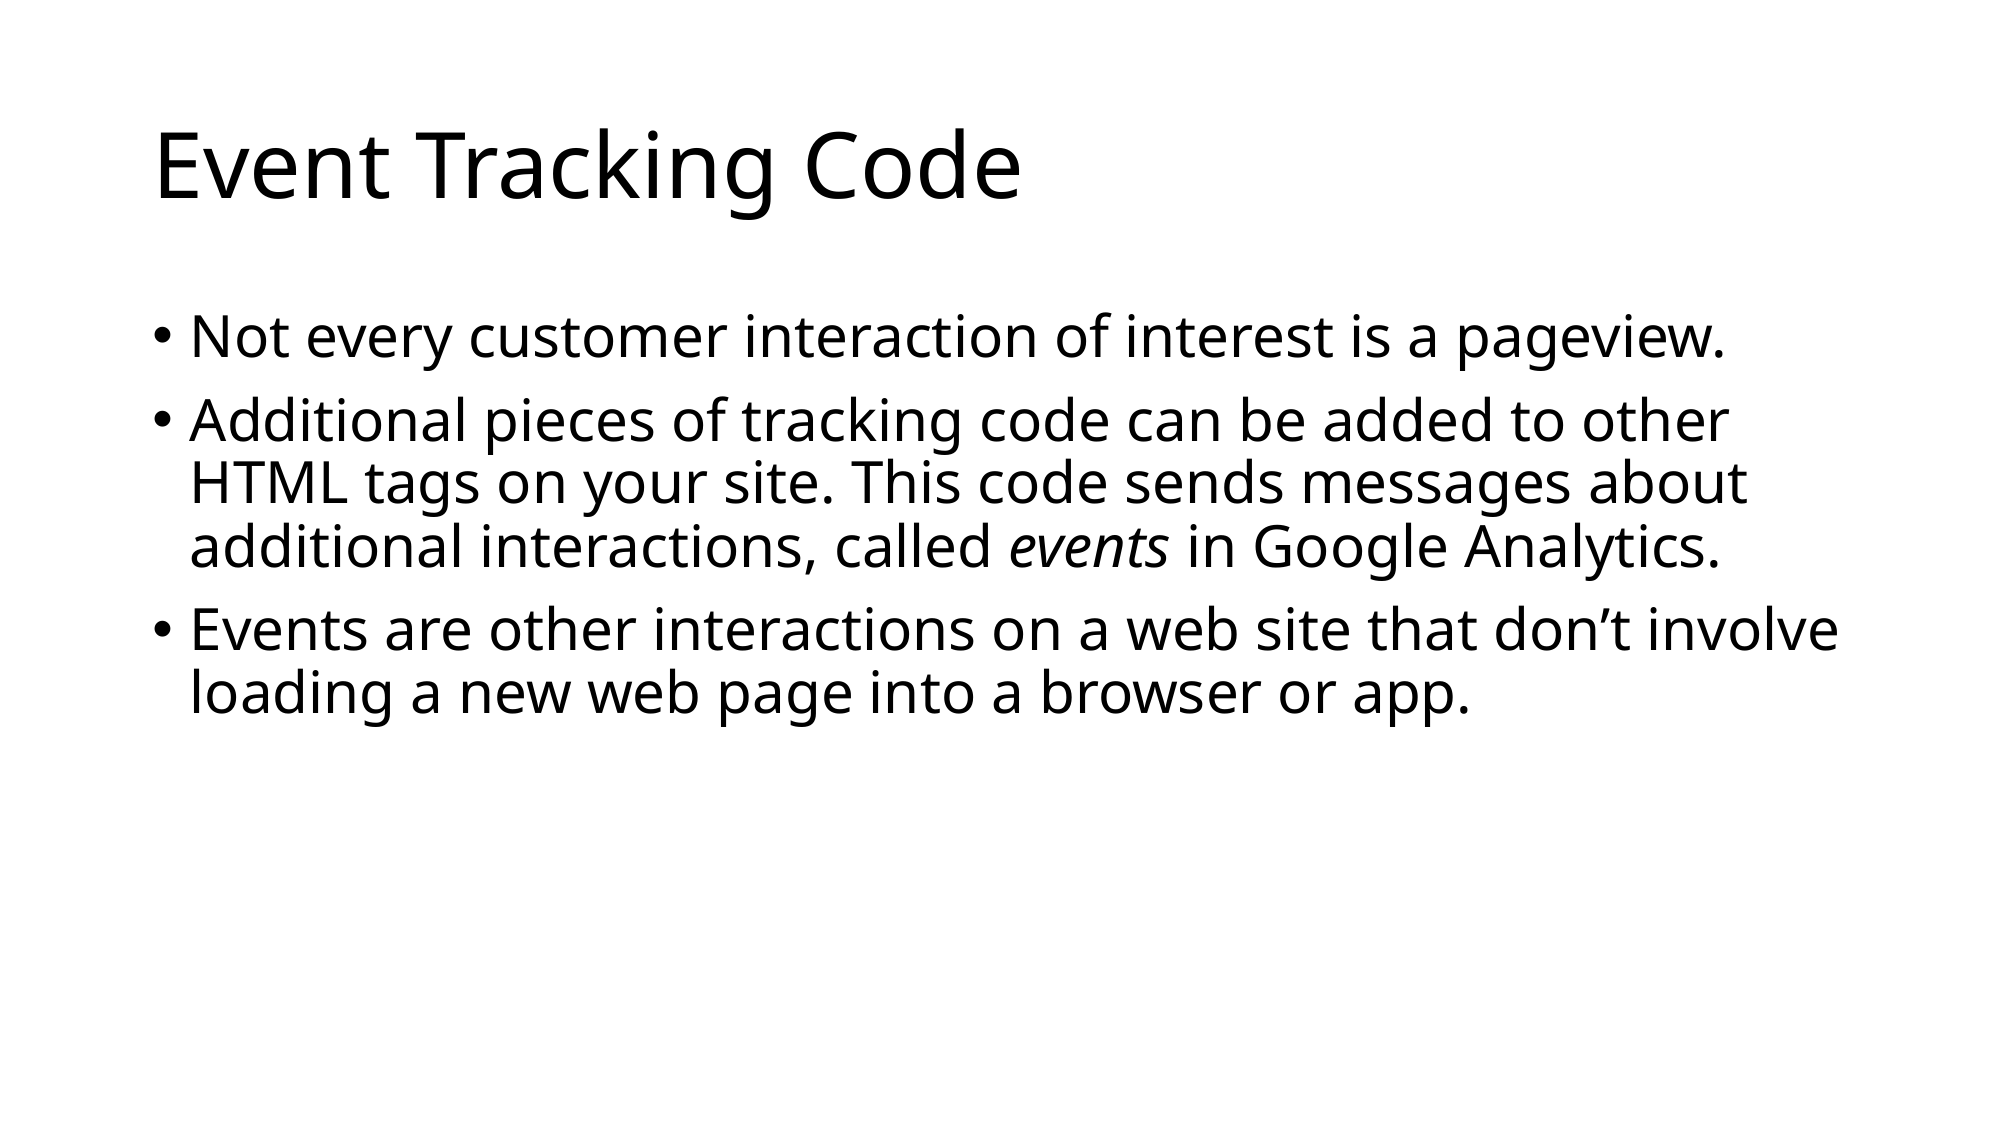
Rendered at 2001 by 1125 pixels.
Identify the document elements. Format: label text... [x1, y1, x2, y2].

title Event Tracking Code [137, 59, 1863, 278]
list Not every customer interaction of interest is a pageview. Additional pieces of tracking code can be added to other HTML tags on your site. This code sends messages about additional interactions, called events in Google Analytics. Events are other interactions on a web site that don’t involve loading a new web page into a browser or app. [137, 299, 1863, 1014]
